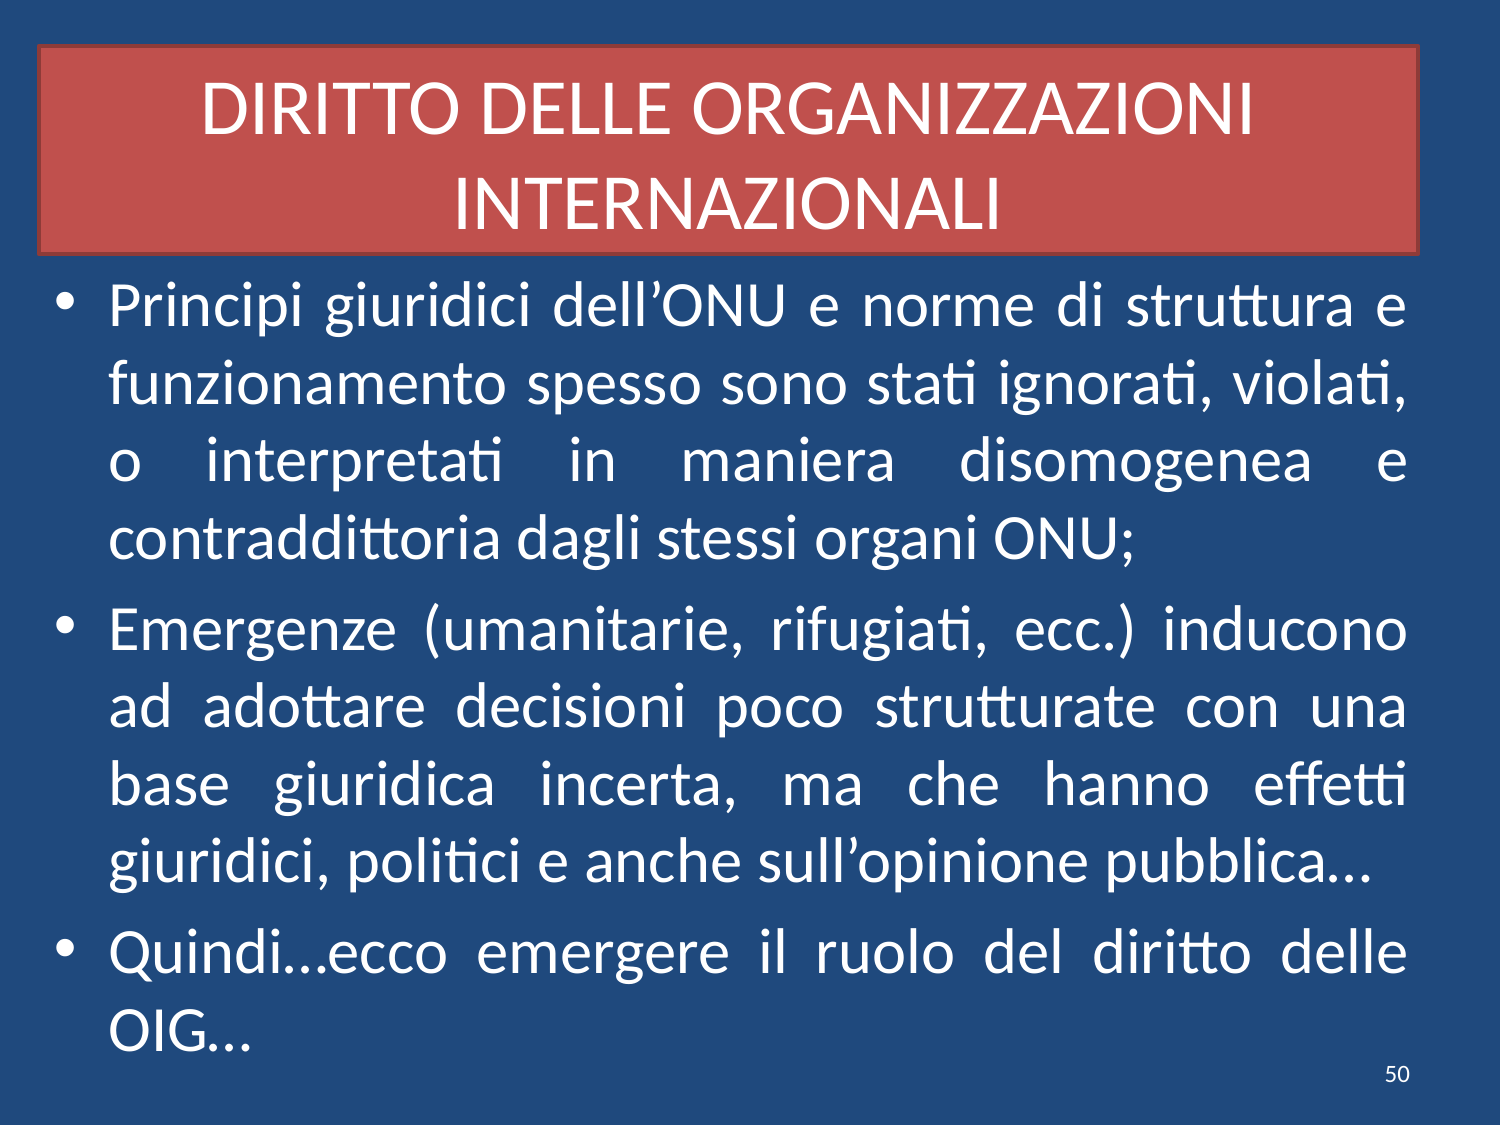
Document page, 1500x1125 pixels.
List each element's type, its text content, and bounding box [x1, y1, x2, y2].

title DIRITTO DELLE ORGANIZZAZIONI INTERNAZIONALI [37, 44, 1420, 256]
list Principi giuridici dell’ONU e norme di struttura e funzionamento spesso sono stati ignorati, violati, o interpretati in maniera disomogenea e contraddittoria dagli stessi organi ONU; Emergenze (umanitarie, rifugiati, ecc.) inducono ad adottare decisioni poco strutturate con una base giuridica incerta, ma che hanno effetti giuridici, politici e anche sull’opinione pubblica… Quindi…ecco emergere il ruolo del diritto delle OIG… [38, 254, 1425, 1125]
